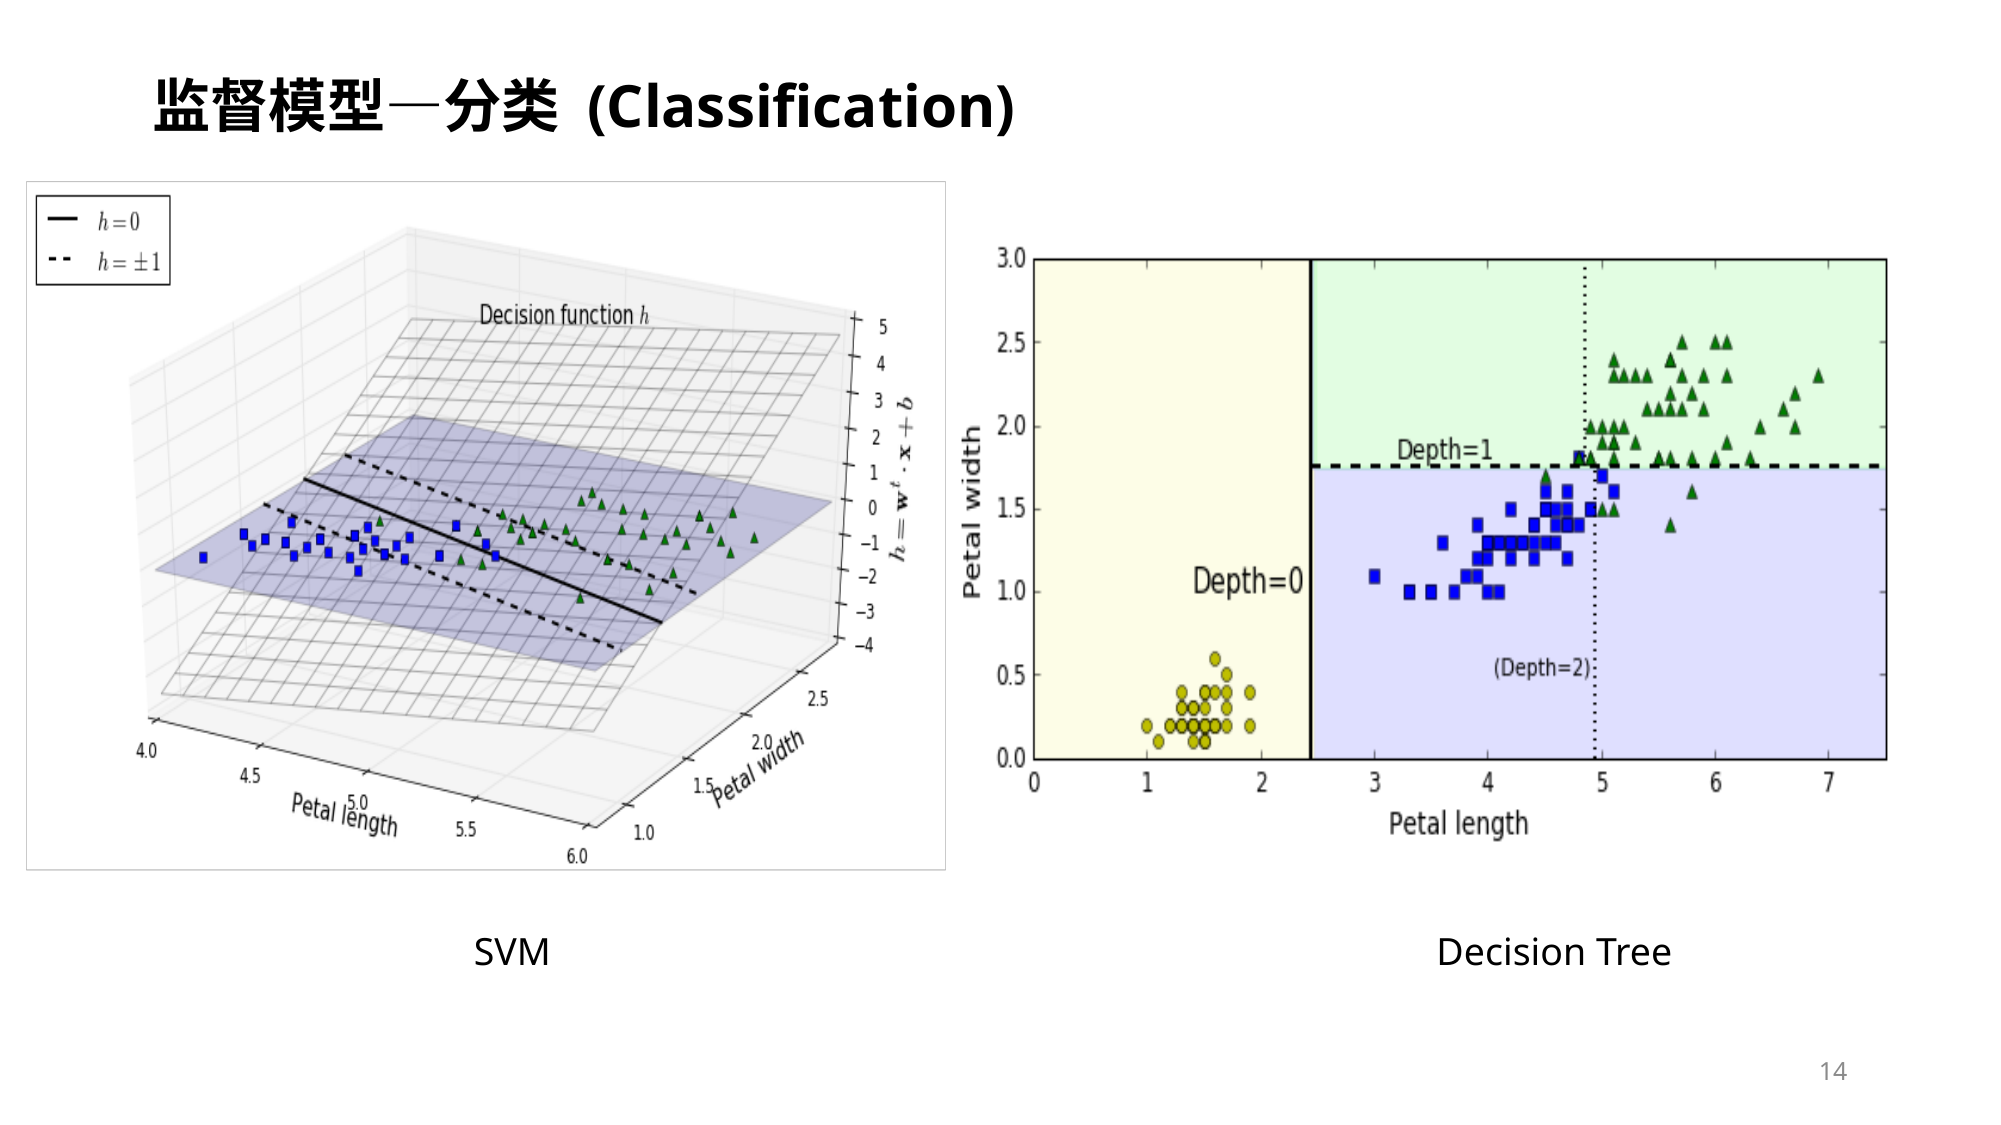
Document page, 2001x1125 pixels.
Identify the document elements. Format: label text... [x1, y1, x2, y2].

text_box Decision Tree [1421, 920, 1688, 981]
title 监督模型—分类 (Classification) [137, 59, 1863, 158]
picture [18, 172, 1896, 882]
slide_number 14 [1412, 1042, 1863, 1103]
text_box SVM [459, 920, 566, 981]
